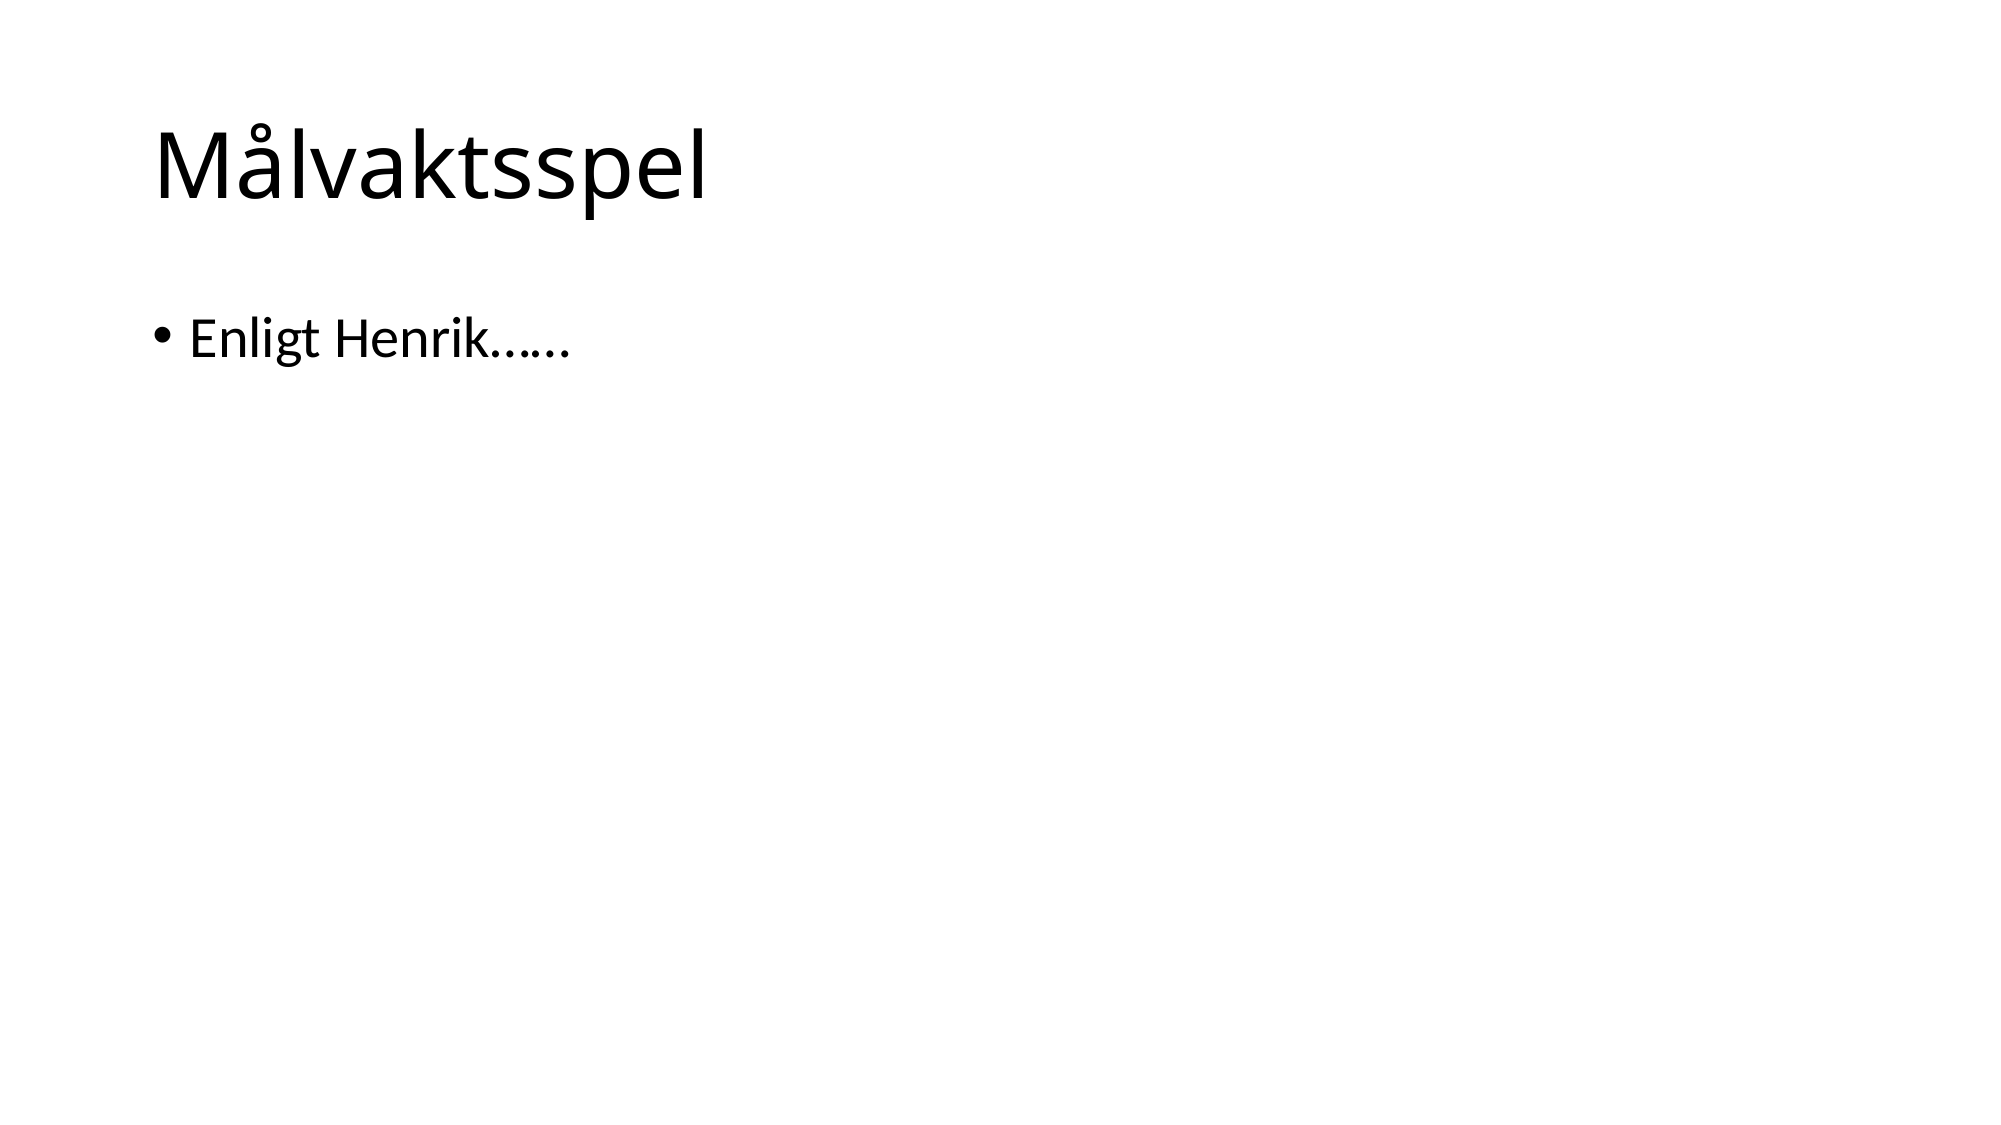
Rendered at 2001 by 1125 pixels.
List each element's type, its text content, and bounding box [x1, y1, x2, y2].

list Enligt Henrik…… [137, 299, 1863, 1014]
title Målvaktsspel [137, 59, 1863, 278]
